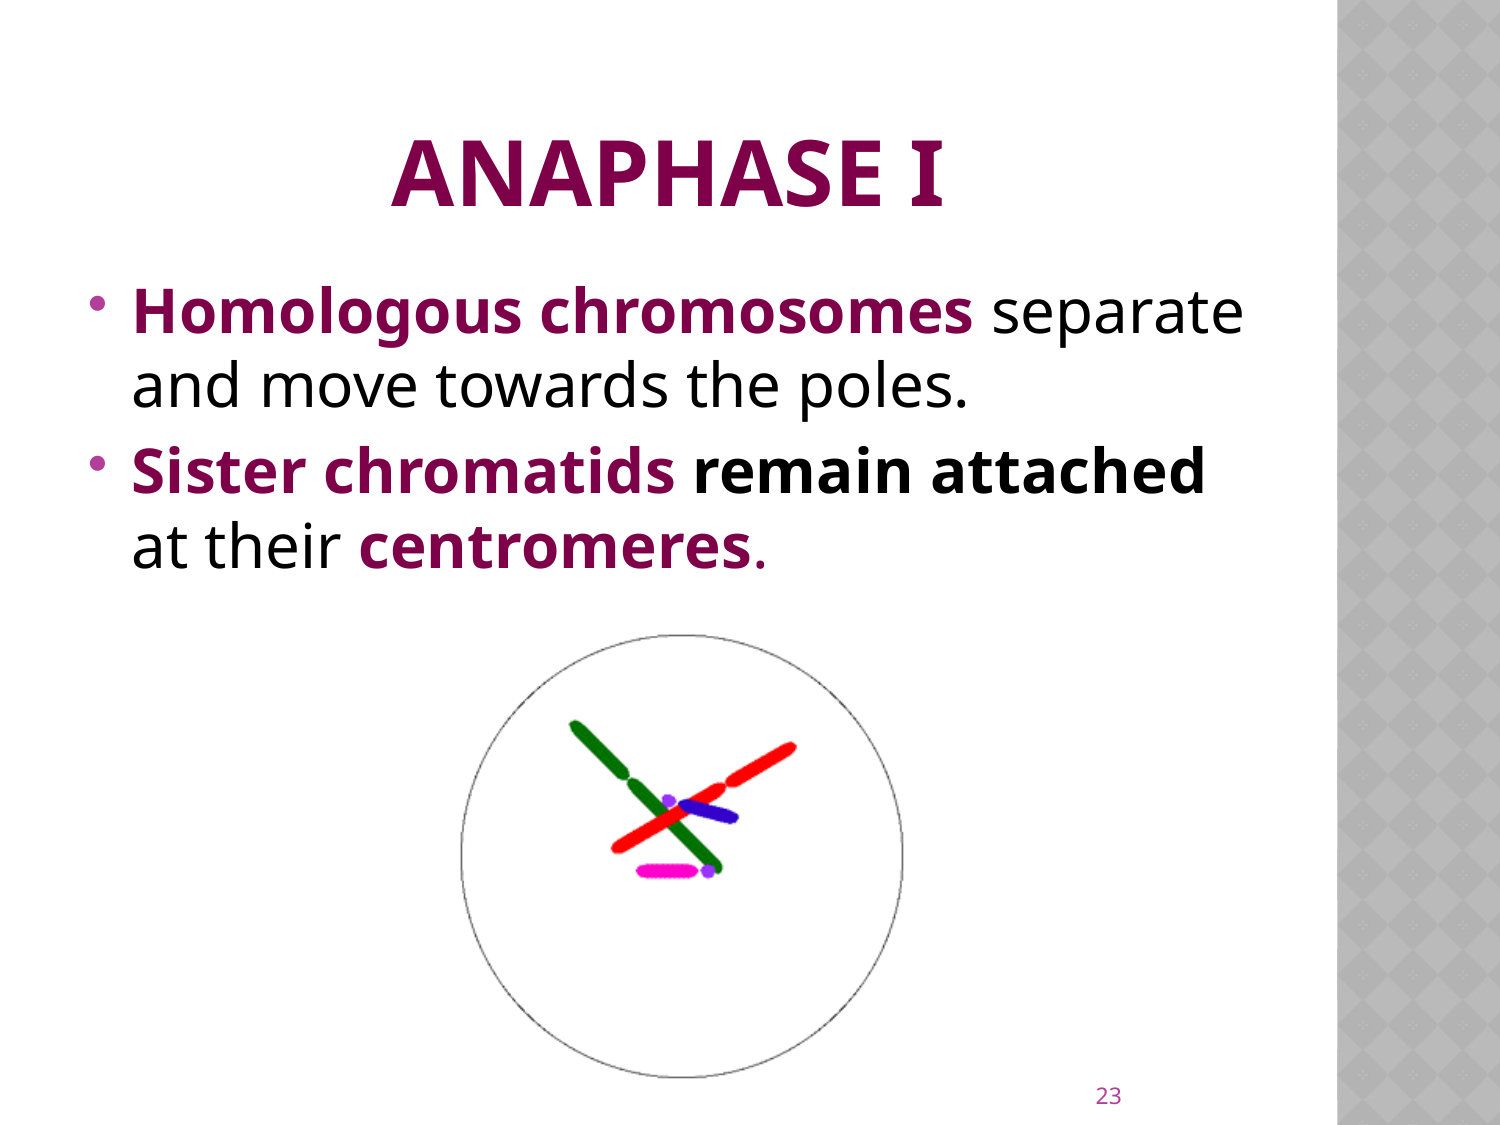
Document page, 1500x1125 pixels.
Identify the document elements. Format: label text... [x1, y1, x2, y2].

title Anaphase I [75, 52, 1263, 225]
picture [449, 624, 917, 1092]
slide_number 23 [1025, 1075, 1123, 1113]
list Homologous chromosomes separate and move towards the poles. Sister chromatids remain attached at their centromeres. [75, 264, 1263, 663]
